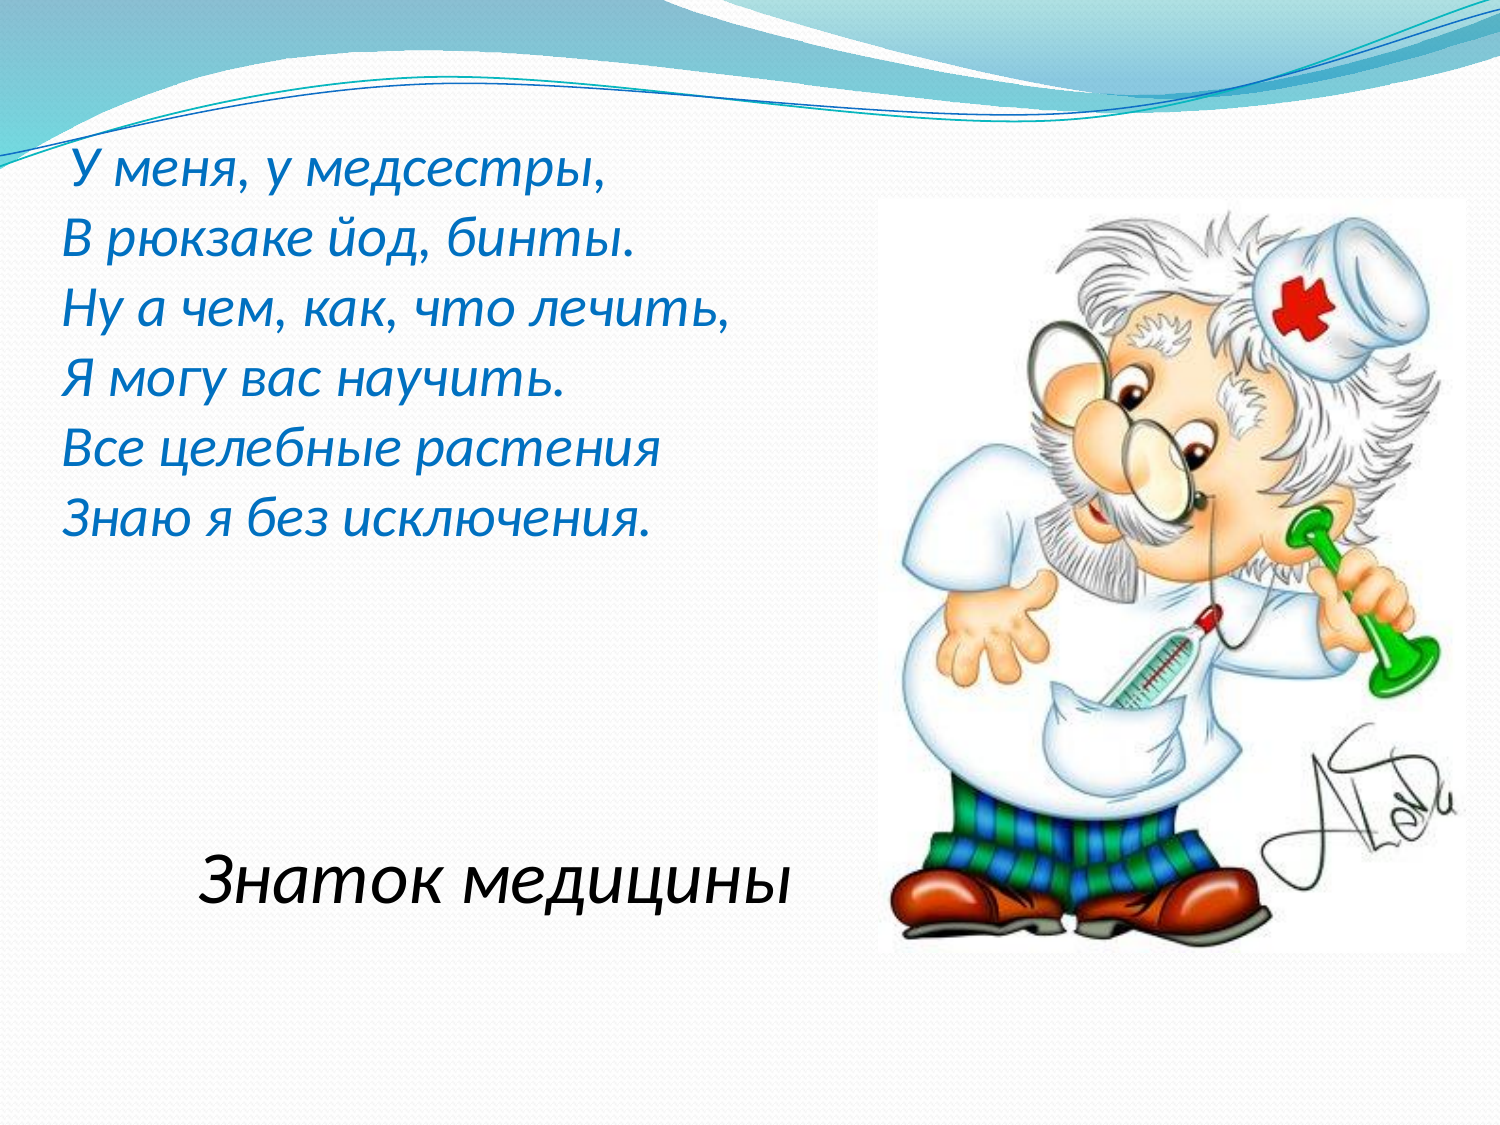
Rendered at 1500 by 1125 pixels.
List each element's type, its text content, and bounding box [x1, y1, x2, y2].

text_box У меня, у медсестры, В рюкзаке йод, бинты. Ну а чем, как, что лечить, Я могу вас научить. Все целебные растения Знаю я без исключения. Знаток медицины [46, 121, 809, 926]
picture [878, 198, 1466, 954]
